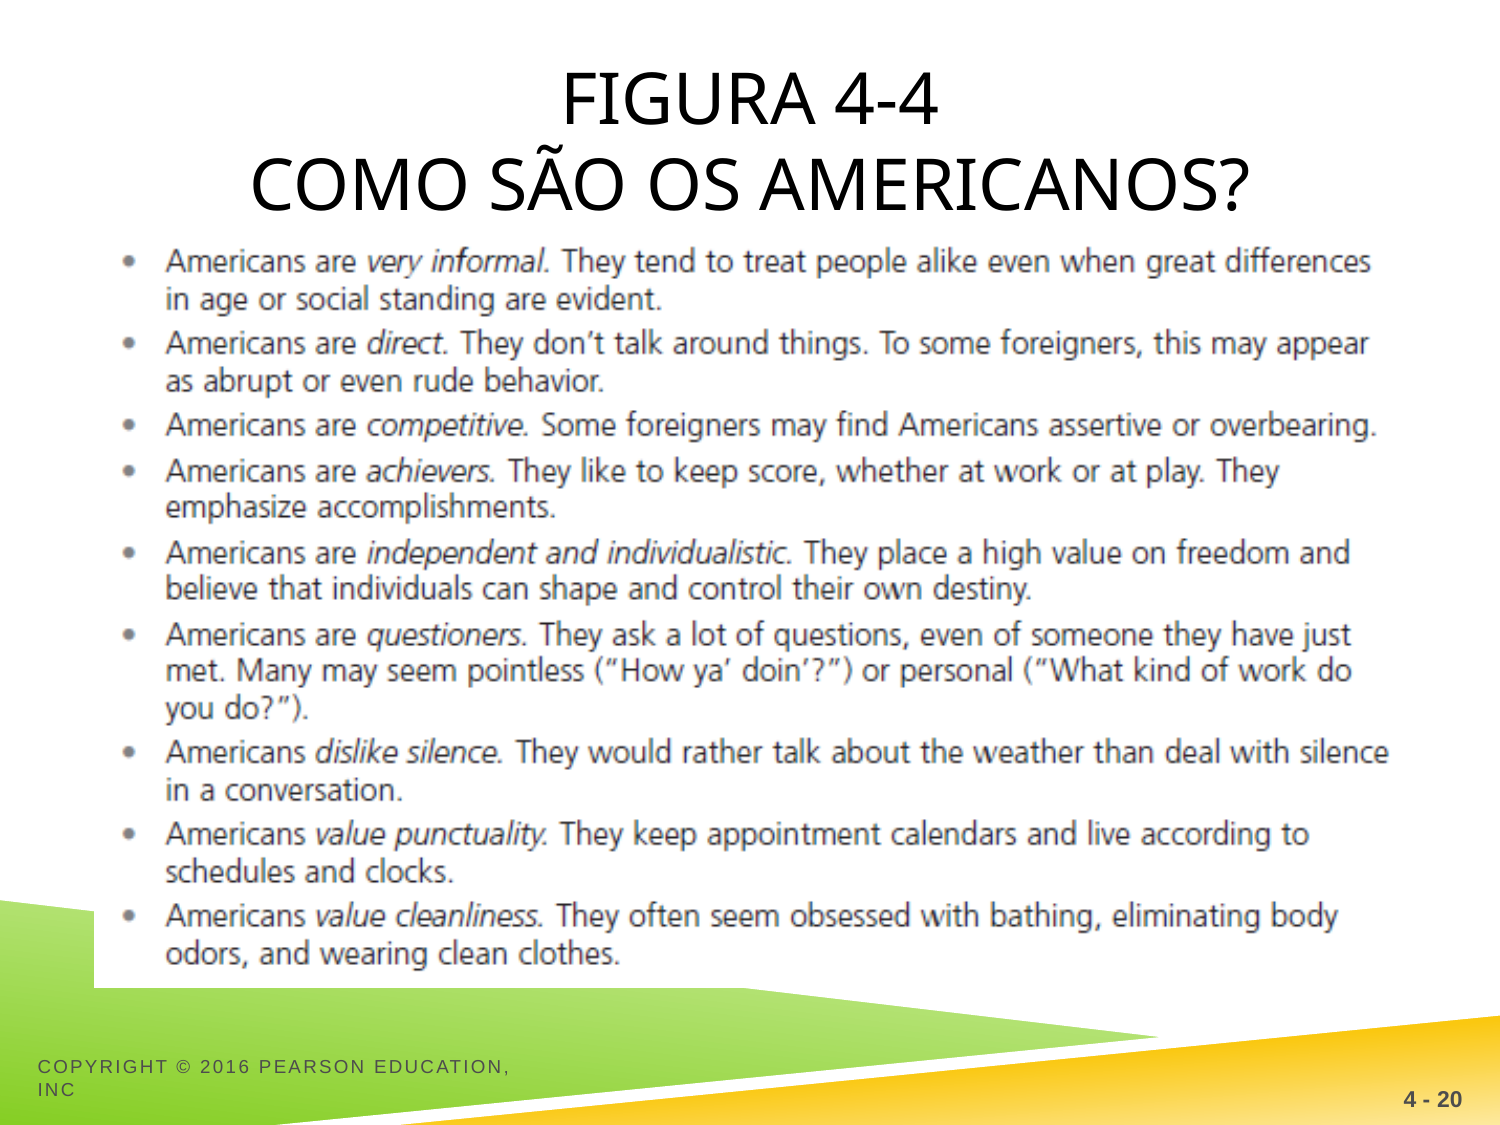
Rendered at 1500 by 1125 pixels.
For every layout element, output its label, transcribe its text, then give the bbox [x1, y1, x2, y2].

slide_number 4 - 20 [1387, 1052, 1463, 1113]
title figura 4-4 como são os Americanos? [112, 45, 1388, 233]
footer Copyright © 2016 Pearson Education, Inc [37, 1025, 550, 1100]
picture [93, 237, 1406, 988]
